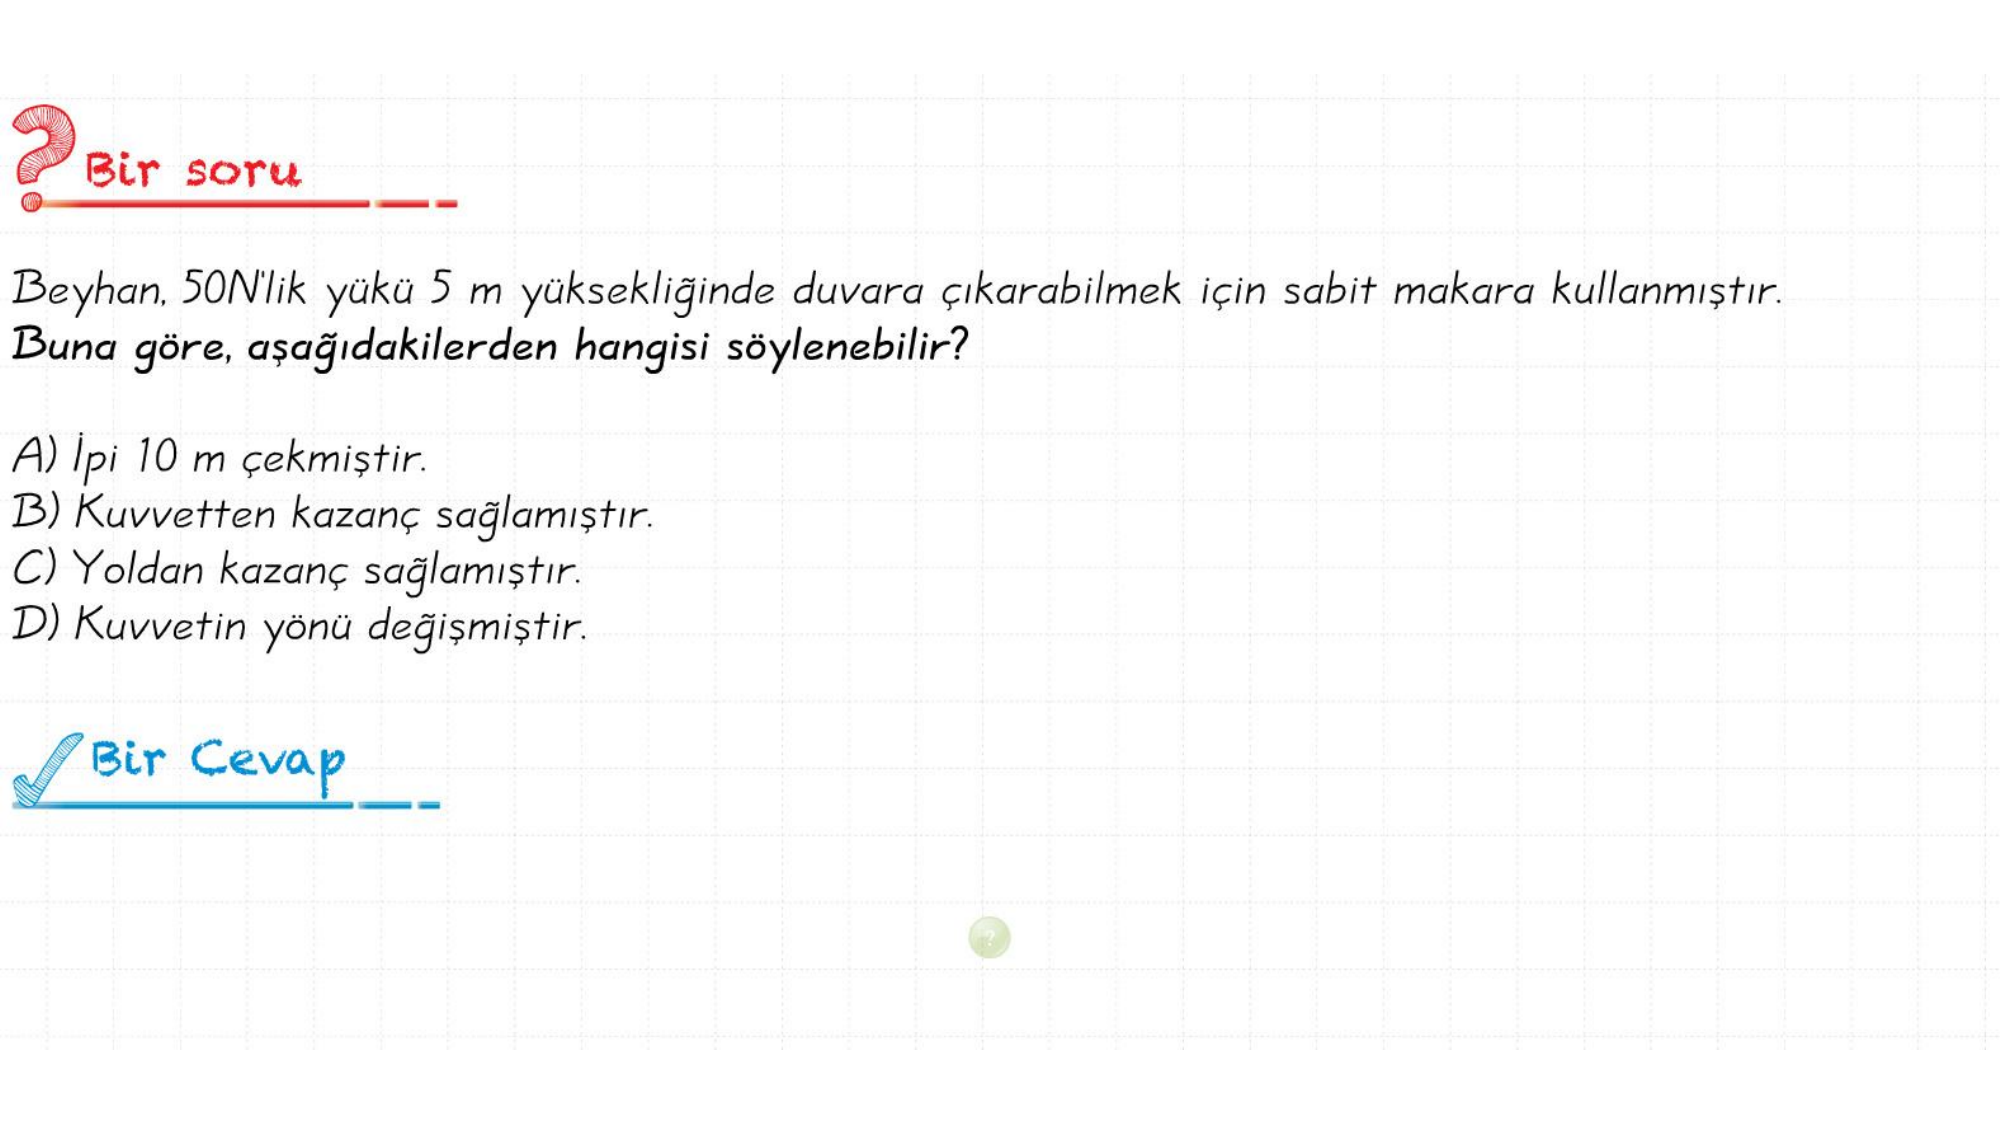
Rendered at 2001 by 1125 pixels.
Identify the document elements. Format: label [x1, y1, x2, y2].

picture [0, 74, 2000, 1050]
